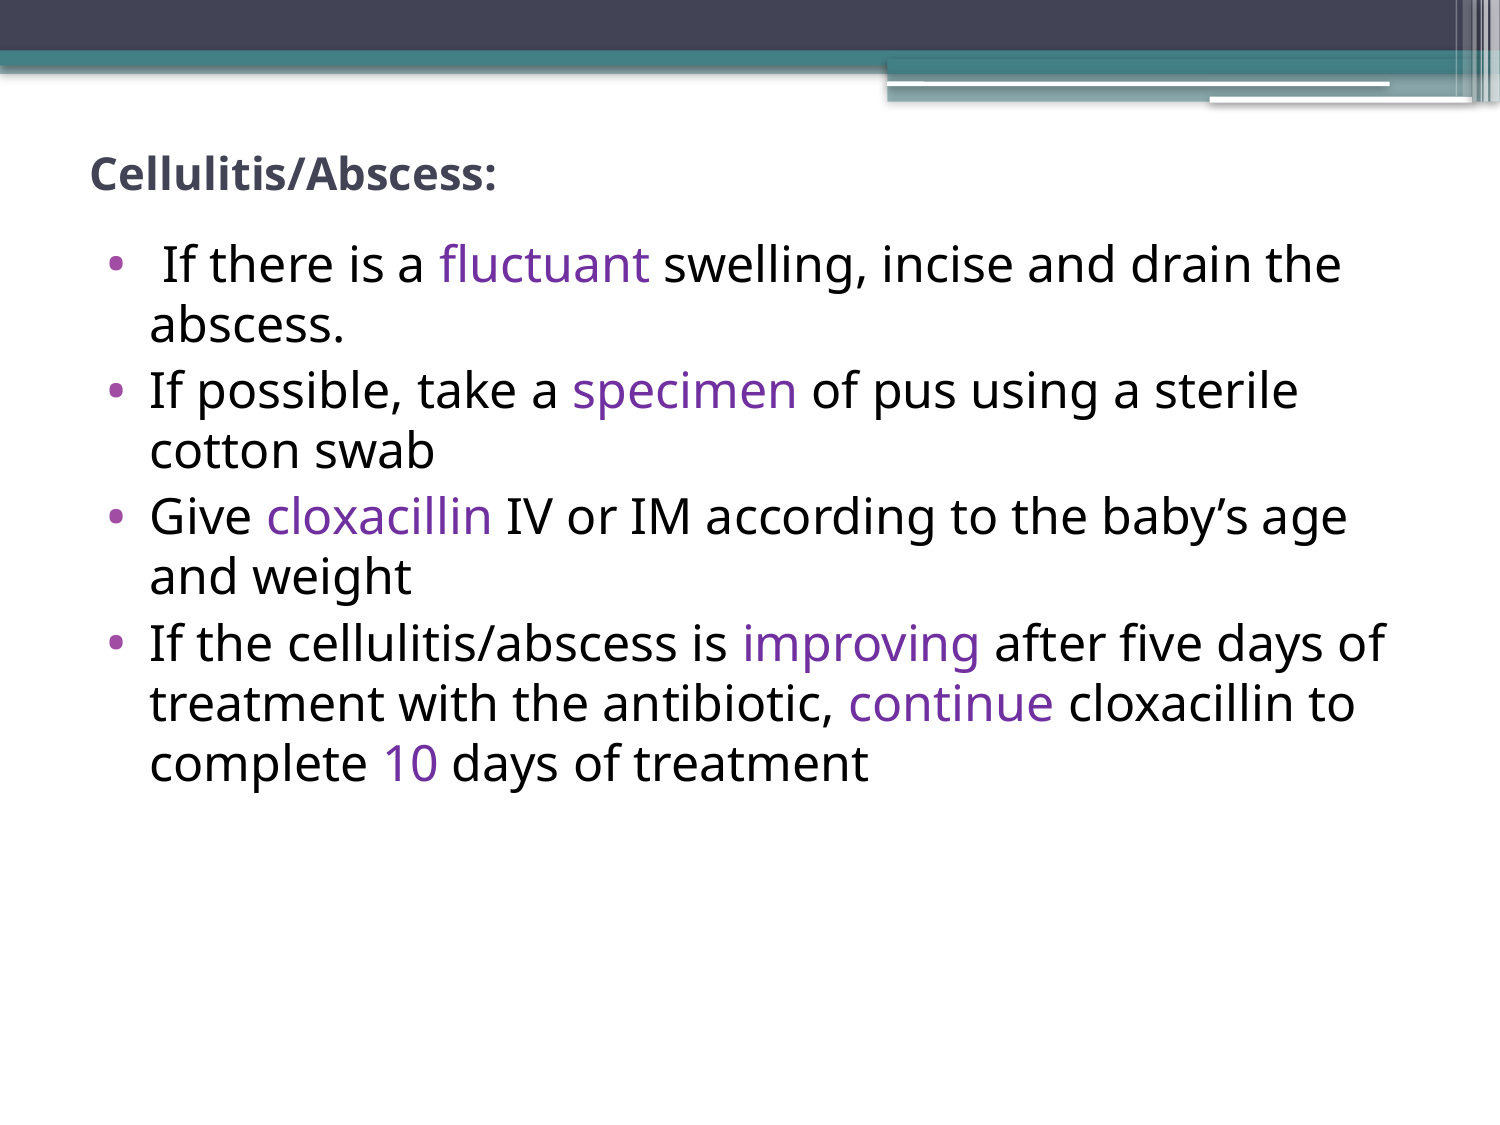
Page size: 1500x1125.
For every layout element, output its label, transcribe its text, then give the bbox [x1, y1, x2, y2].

list If there is a fluctuant swelling, incise and drain the abscess. If possible, take a specimen of pus using a sterile cotton swab Give cloxacillin IV or IM according to the baby’s age and weight If the cellulitis/abscess is improving after five days of treatment with the antibiotic, continue cloxacillin to complete 10 days of treatment [75, 224, 1425, 1079]
title Cellulitis/Abscess: [75, 137, 1425, 224]
